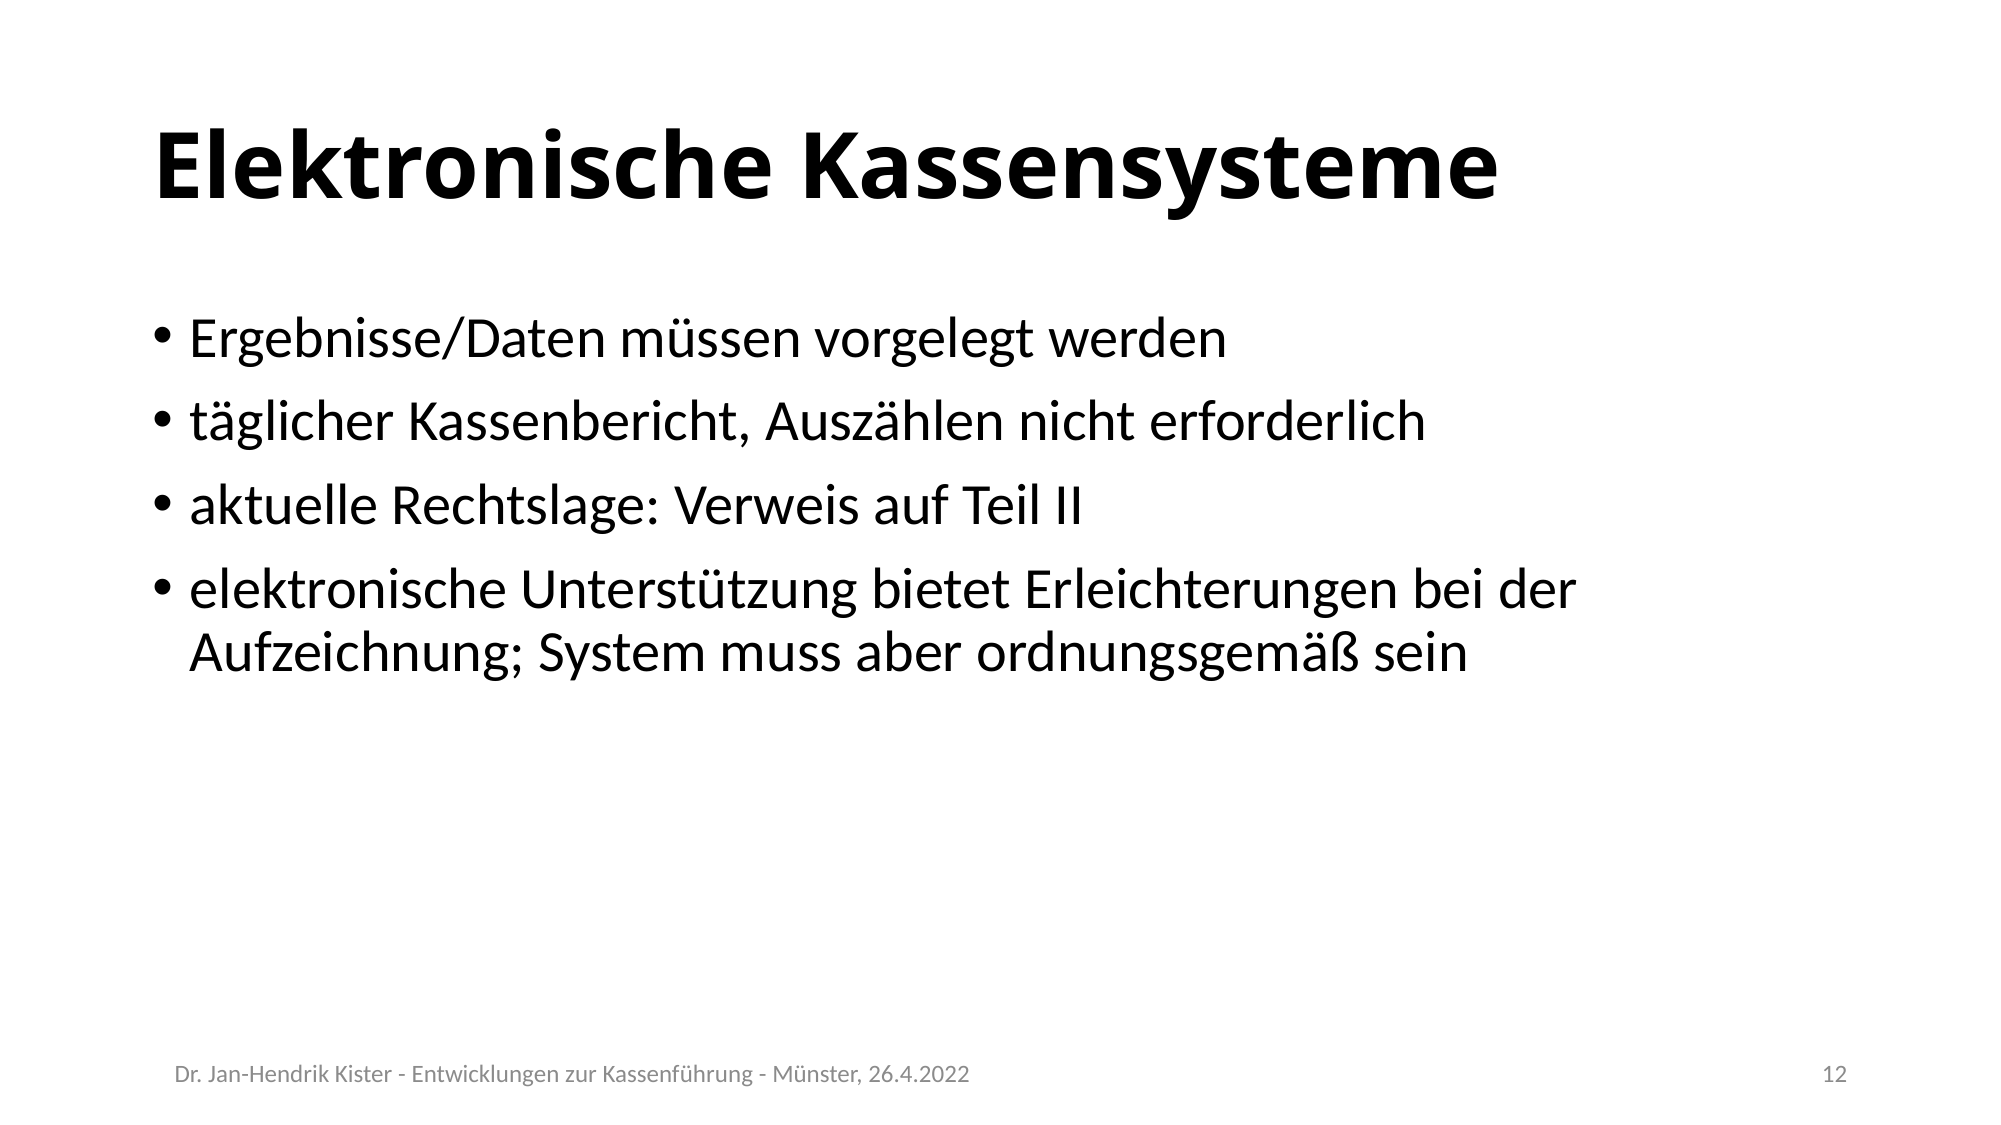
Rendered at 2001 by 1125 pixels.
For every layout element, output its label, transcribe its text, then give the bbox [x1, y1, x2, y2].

title Elektronische Kassensysteme [137, 59, 1863, 278]
footer Dr. Jan-Hendrik Kister - Entwicklungen zur Kassenführung - Münster, 26.4.2022 [137, 1042, 1009, 1103]
slide_number 12 [1412, 1042, 1863, 1103]
list Ergebnisse/Daten müssen vorgelegt werden täglicher Kassenbericht, Auszählen nicht erforderlich aktuelle Rechtslage: Verweis auf Teil II elektronische Unterstützung bietet Erleichterungen bei der Aufzeichnung; System muss aber ordnungsgemäß sein [137, 299, 1863, 1014]
